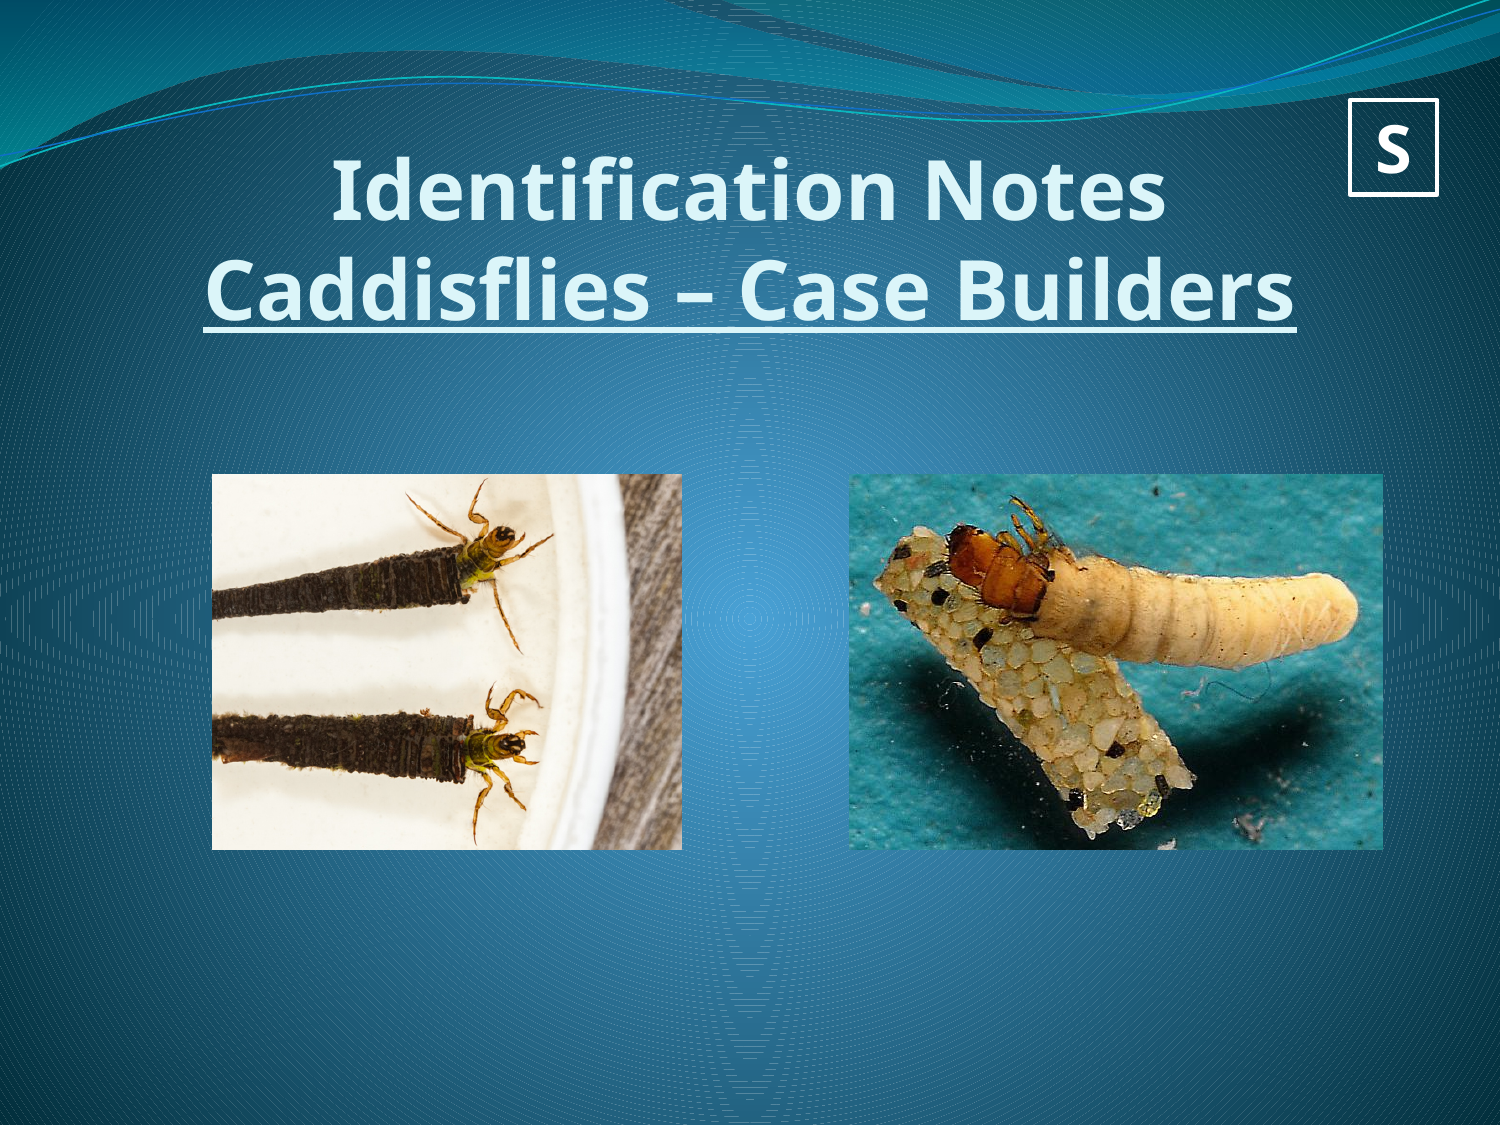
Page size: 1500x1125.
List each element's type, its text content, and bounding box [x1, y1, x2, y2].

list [212, 474, 682, 851]
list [849, 474, 1384, 851]
text_box S [1349, 99, 1438, 195]
title Identification Notes Caddisflies – Case Builders [75, 115, 1425, 338]
